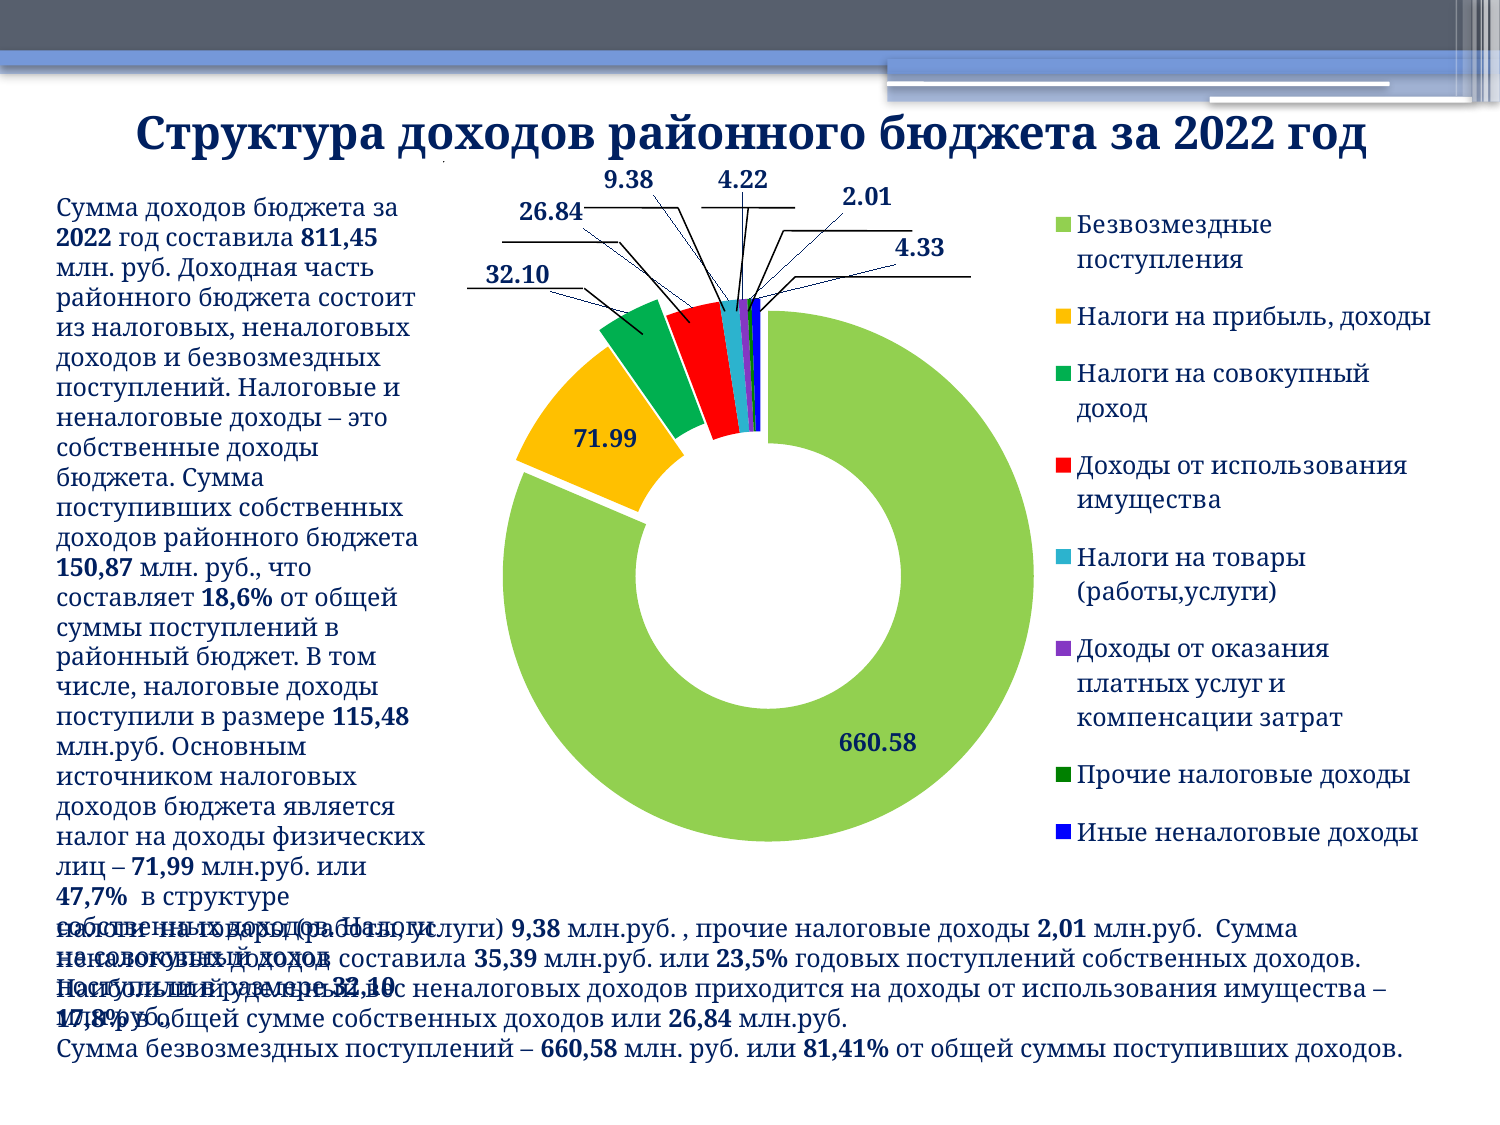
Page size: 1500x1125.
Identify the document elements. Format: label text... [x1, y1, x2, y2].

chart [442, 160, 1452, 873]
title Структура доходов районного бюджета за 2022 год [76, 78, 1427, 184]
text_box Сумма доходов бюджета за 2022 год составила 811,45 млн. руб. Доходная часть районного бюджета состоит из налоговых, неналоговых доходов и безвозмездных поступлений. Налоговые и неналоговые доходы – это собственные доходы бюджета. Сумма поступивших собственных доходов районного бюджета 150,87 млн. руб., что составляет 18,6% от общей суммы поступлений в районный бюджет. В том числе, налоговые доходы поступили в размере 115,48 млн.руб. Основным источником налоговых доходов бюджета является налог на доходы физических лиц – 71,99 млн.руб. или 47,7% в структуре собственных доходов. Налоги на совокупный доход поступили в размере 32,10 млн.руб., [41, 184, 455, 905]
text_box налоги на товары (работы, услуги) 9,38 млн.руб. , прочие налоговые доходы 2,01 млн.руб. Сумма неналоговых доходов составила 35,39 млн.руб. или 23,5% годовых поступлений собственных доходов. Наибольший удельный вес неналоговых доходов приходится на доходы от использования имущества – 17,8% в общей сумме собственных доходов или 26,84 млн.руб. Сумма безвозмездных поступлений – 660,58 млн. руб. или 81,41% от общей суммы поступивших доходов. [41, 905, 1459, 1070]
